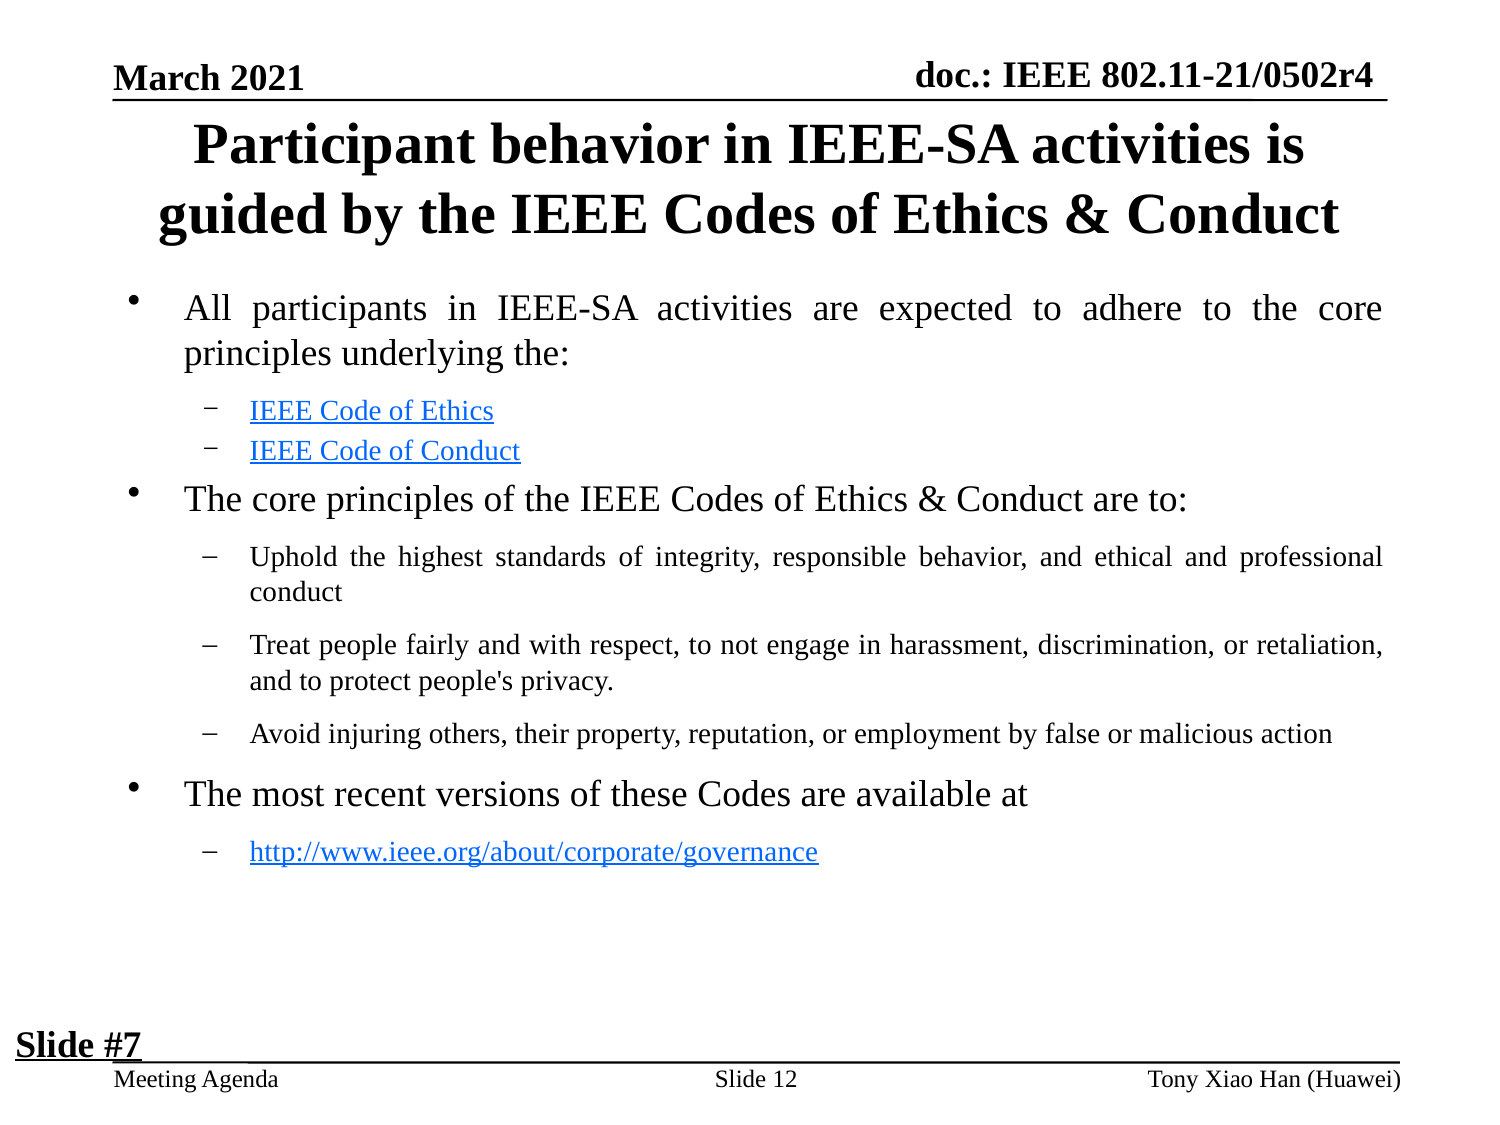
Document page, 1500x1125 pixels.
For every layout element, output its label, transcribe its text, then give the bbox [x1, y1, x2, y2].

slide_number Slide 12 [712, 1061, 800, 1093]
text_box Participant behavior in IEEE-SA activities is guided by the IEEE Codes of Ethics & Conduct [112, 87, 1388, 263]
footer Tony Xiao Han (Huawei) [987, 1061, 1402, 1093]
list All participants in IEEE-SA activities are expected to adhere to the core principles underlying the: IEEE Code of Ethics IEEE Code of Conduct The core principles of the IEEE Codes of Ethics & Conduct are to: Uphold the highest standards of integrity, responsible behavior, and ethical and professional conduct Treat people fairly and with respect, to not engage in harassment, discrimination, or retaliation, and to protect people's privacy. Avoid injuring others, their property, reputation, or employment by false or malicious action The most recent versions of these Codes are available at http://www.ieee.org/about/corporate/governance [112, 275, 1400, 1038]
text_box Slide #7 [0, 1012, 157, 1073]
